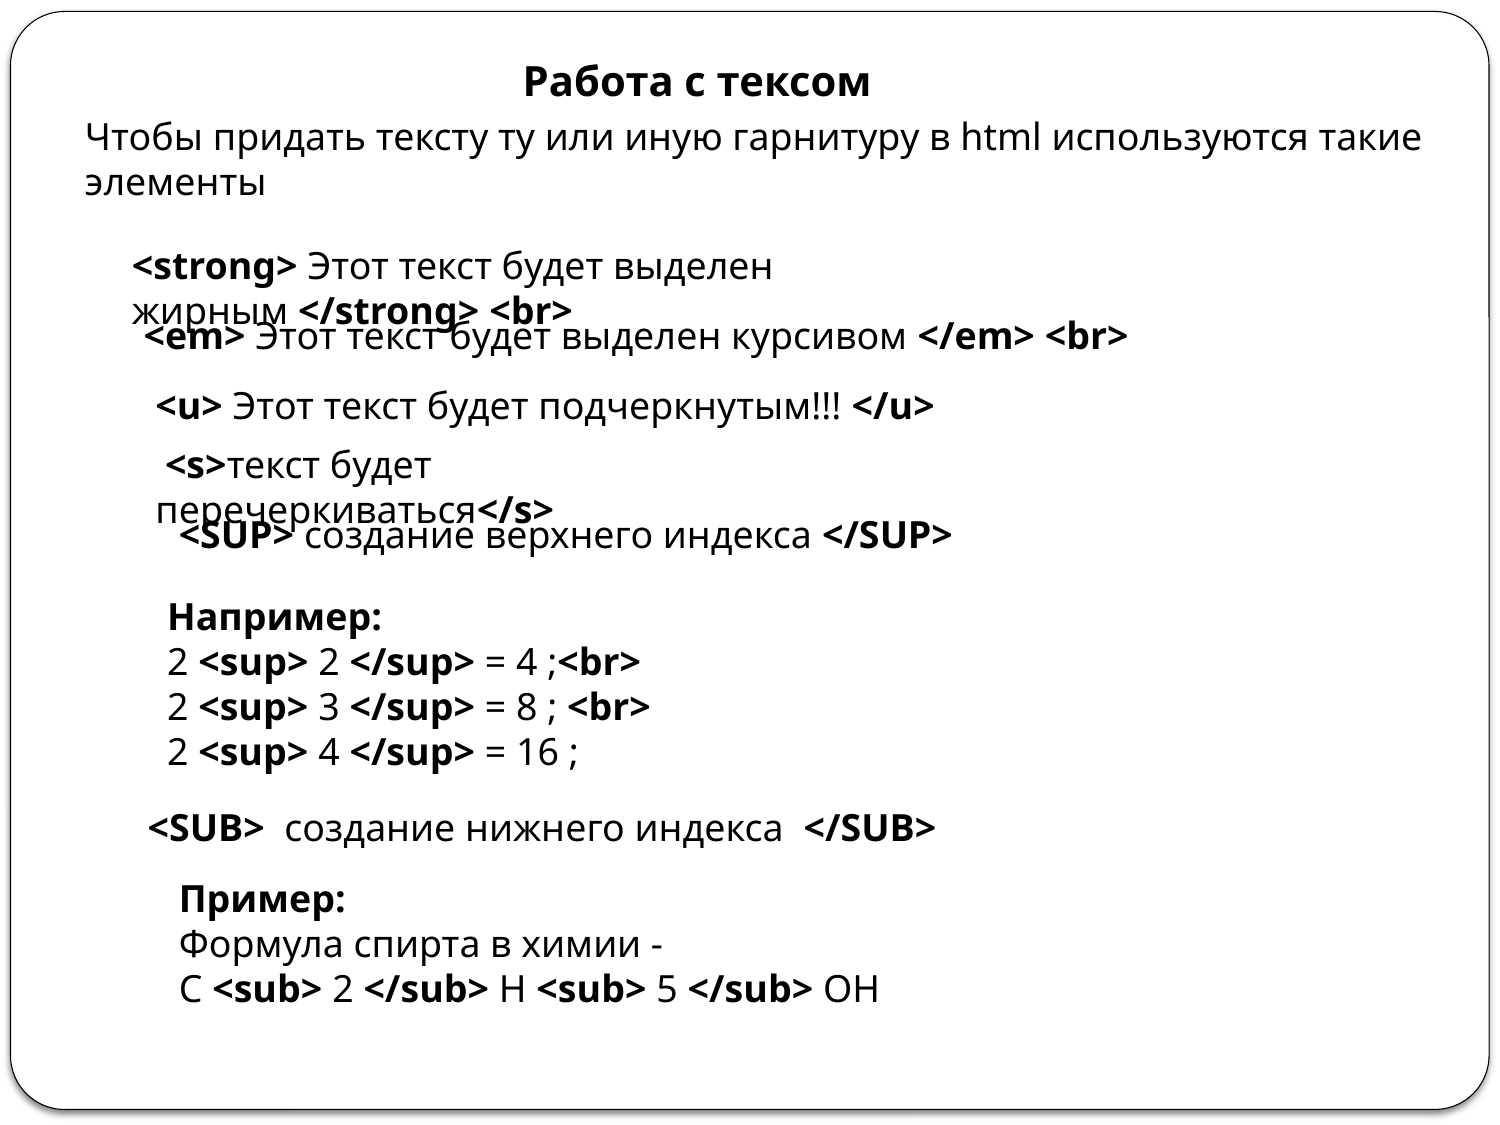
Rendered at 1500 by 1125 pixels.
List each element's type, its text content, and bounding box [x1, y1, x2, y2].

text_box <SUP> создание верхнего индекса </SUP> [163, 503, 1383, 564]
text_box Пример: Формула спирта в химии - С <sub> 2 </sub> Н <sub> 5 </sub> ОН [163, 867, 914, 1017]
text_box <em> Этот текст будет выделен курсивом </em> <br> [128, 304, 1172, 365]
text_box <strong> Этот текст будет выделен жирным </strong> <br> [117, 234, 1184, 340]
text_box Например: 2 <sup> 2 </sup> = 4 ;<br> 2 <sup> 3 </sup> = 8 ; <br> 2 <sup> 4 </sup> = 16 ; [152, 585, 903, 781]
text_box Чтобы придать тексту ту или иную гарнитуру в html используются такие элементы [70, 105, 1454, 211]
text_box <SUB> создание нижнего индекса </SUB> [132, 796, 952, 857]
text_box <s>текст будет перечеркиваться</s> [140, 433, 832, 539]
text_box <u> Этот текст будет подчеркнутым!!! </u> [140, 374, 1172, 435]
text_box Работа с тексом [234, 46, 1161, 105]
